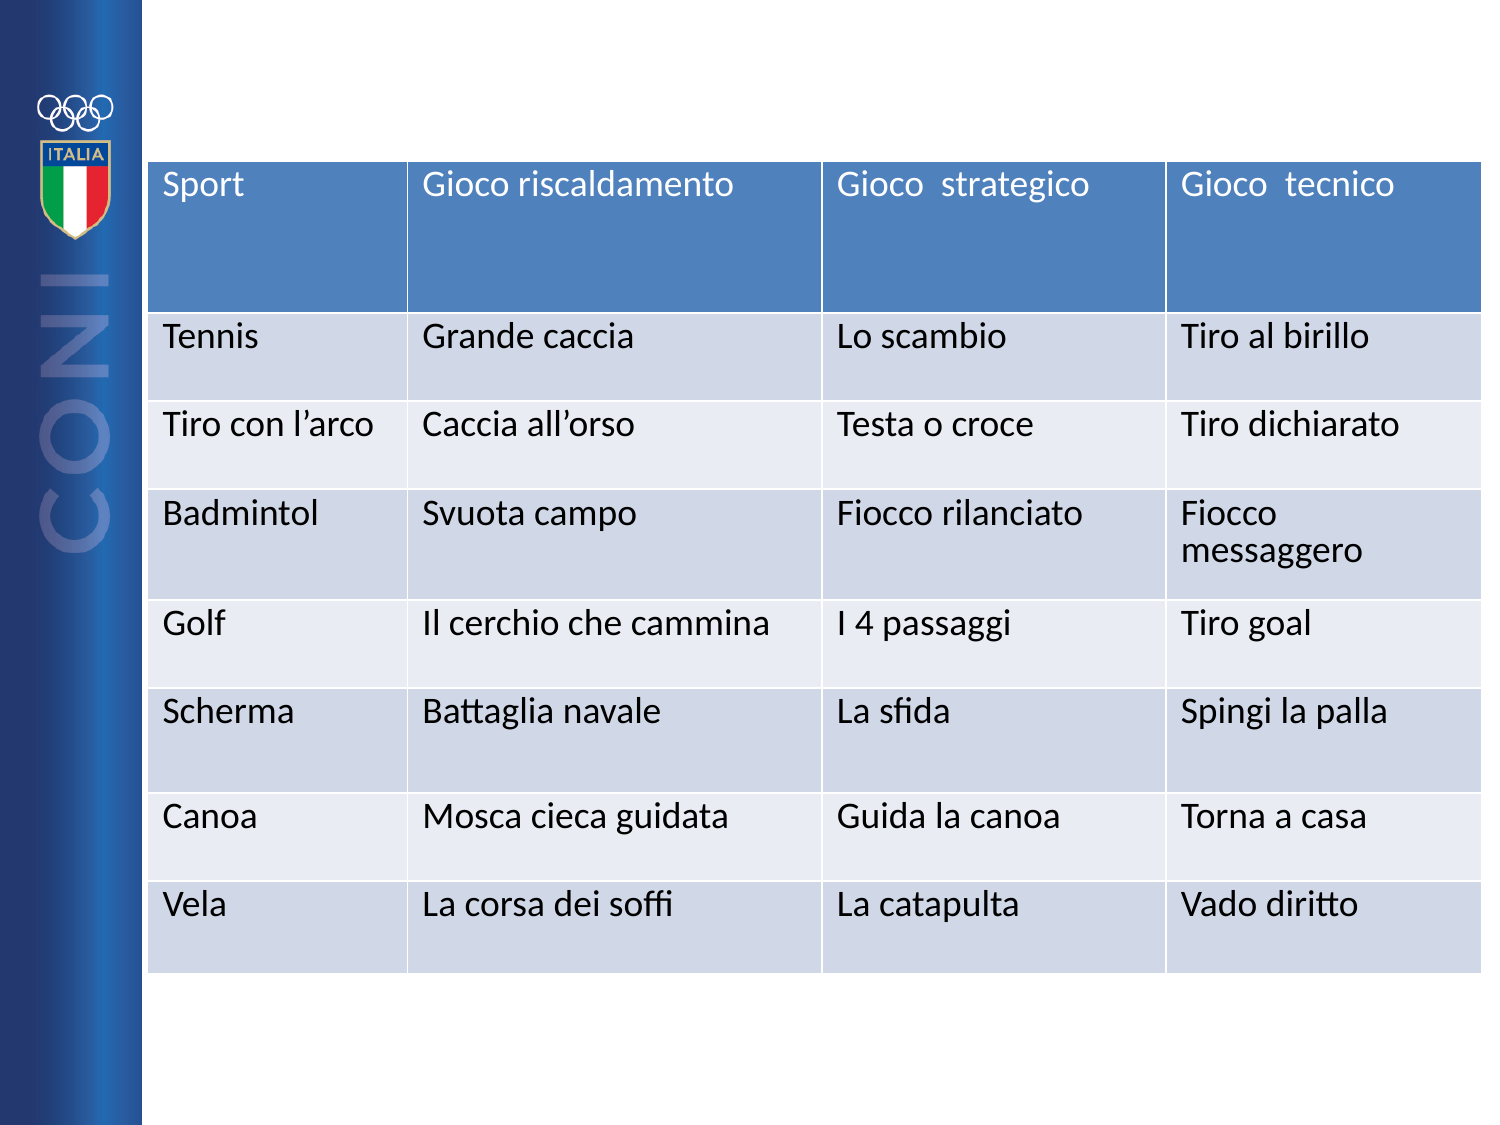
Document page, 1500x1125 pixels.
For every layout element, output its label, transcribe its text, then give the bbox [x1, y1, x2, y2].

table_cell I 4 passaggi [823, 601, 1165, 687]
table_cell Grande caccia [408, 314, 821, 400]
table_cell Fiocco messaggero [1167, 490, 1481, 599]
table_cell La sfida [823, 689, 1165, 792]
table_cell Svuota campo [408, 490, 821, 599]
table_cell Tiro al birillo [1167, 314, 1481, 400]
table_cell Golf [148, 601, 407, 687]
table_header Sport [148, 162, 407, 312]
table_cell Badmintol [148, 490, 407, 599]
table_cell Spingi la palla [1167, 689, 1481, 792]
table_cell Mosca cieca guidata [408, 794, 821, 880]
picture [0, 0, 142, 1125]
table_cell Guida la canoa [823, 794, 1165, 880]
table_cell Canoa [148, 794, 407, 880]
table_cell Il cerchio che cammina [408, 601, 821, 687]
table_cell Torna a casa [1167, 794, 1481, 880]
table_header Gioco strategico [823, 162, 1165, 312]
table_cell Battaglia navale [408, 689, 821, 792]
table_cell La catapulta [823, 882, 1165, 973]
table_cell Tiro dichiarato [1167, 402, 1481, 488]
table_cell Scherma [148, 689, 407, 792]
table_cell Tiro con l’arco [148, 402, 407, 488]
table_header Gioco riscaldamento [408, 162, 821, 312]
table_cell Tiro goal [1167, 601, 1481, 687]
table_cell Fiocco rilanciato [823, 490, 1165, 599]
table_cell Testa o croce [823, 402, 1165, 488]
table_cell La corsa dei soffi [408, 882, 821, 973]
table_cell Caccia all’orso [408, 402, 821, 488]
table_cell Lo scambio [823, 314, 1165, 400]
table_cell Tennis [148, 314, 407, 400]
table_cell Vado diritto [1167, 882, 1481, 973]
table_header Gioco tecnico [1167, 162, 1481, 312]
table_cell Vela [148, 882, 407, 973]
